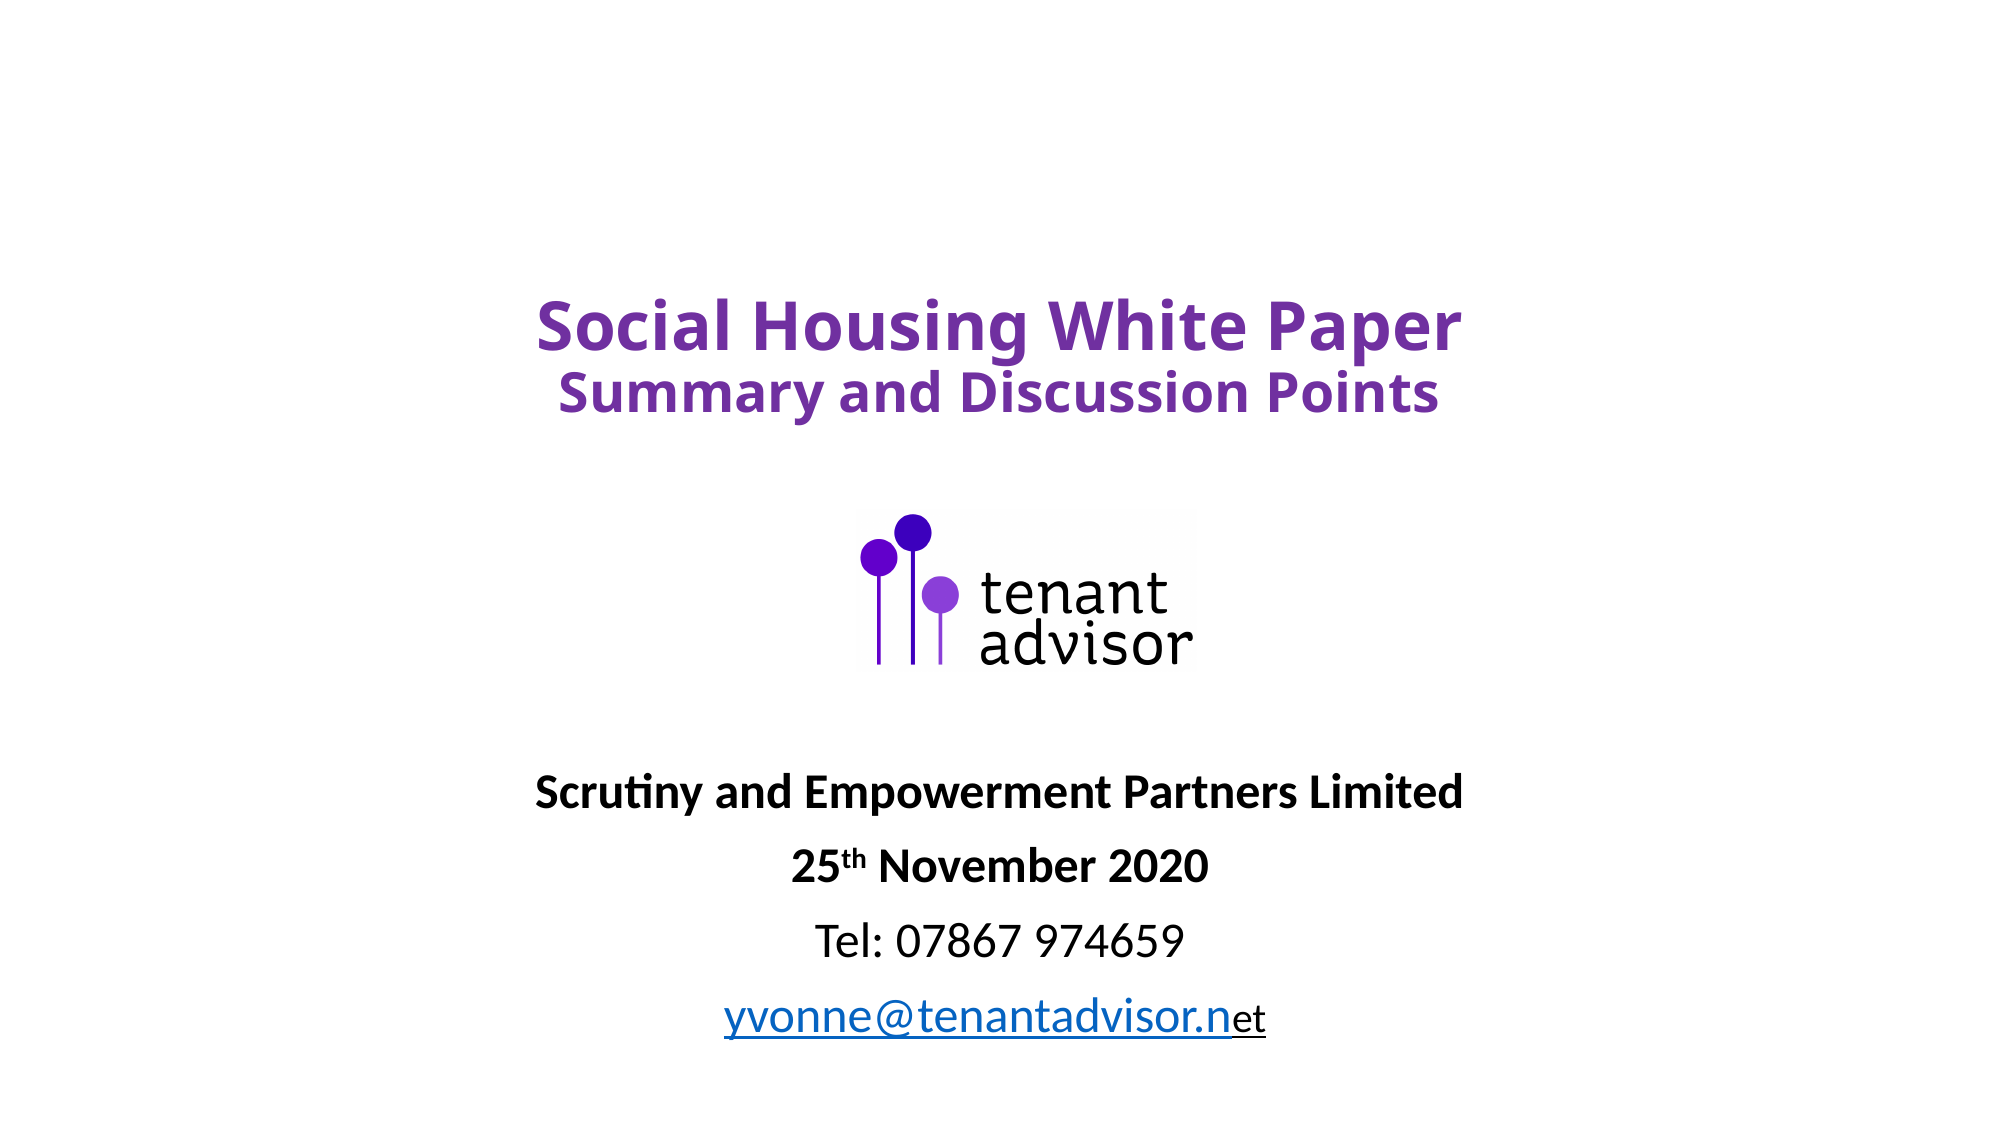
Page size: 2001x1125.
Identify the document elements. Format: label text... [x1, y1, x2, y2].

title Social Housing White Paper Summary and Discussion Points [249, 184, 1750, 432]
subtitle Scrutiny and Empowerment Partners Limited 25th November 2020 Tel: 07867 974659 yvonne@tenantadvisor.net [249, 757, 1750, 1058]
picture [856, 509, 1197, 672]
